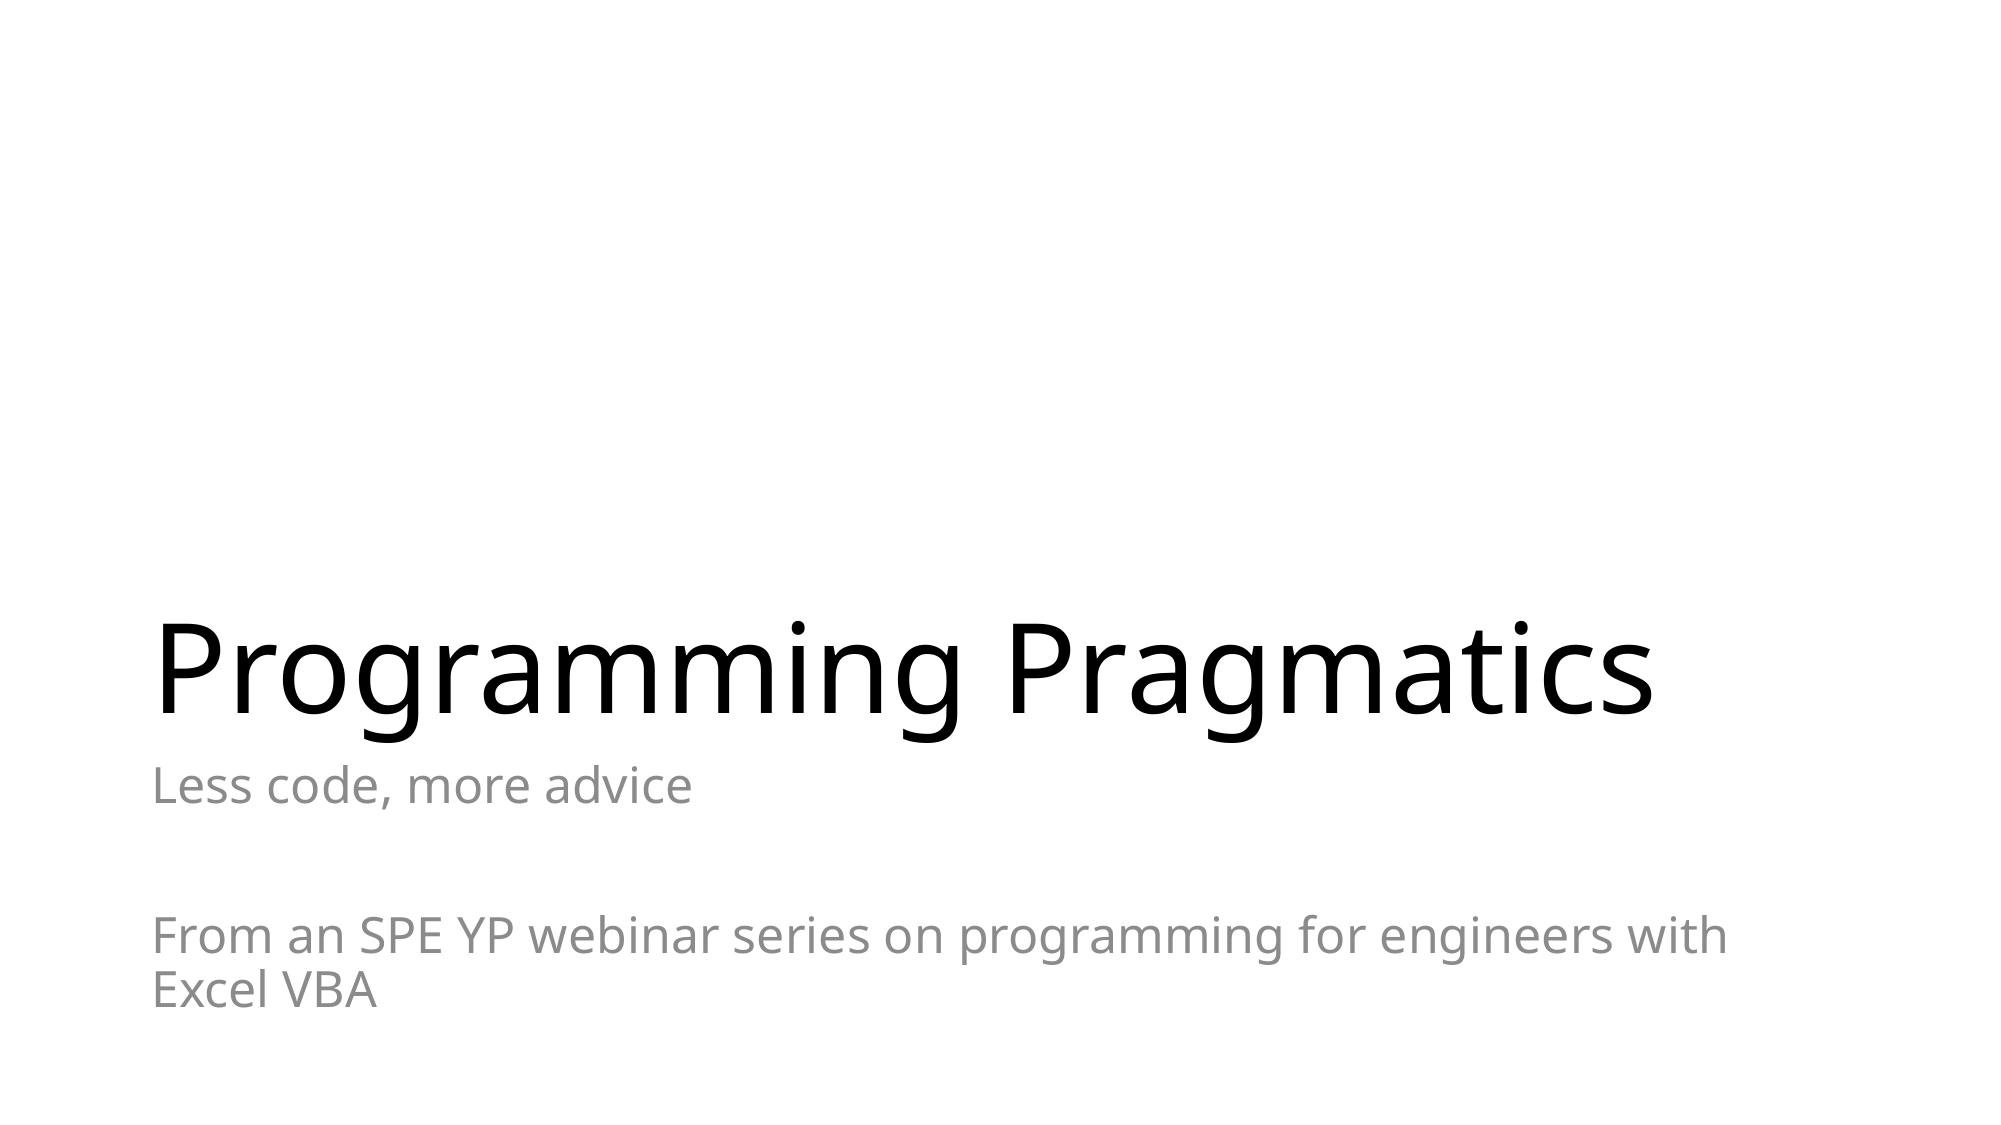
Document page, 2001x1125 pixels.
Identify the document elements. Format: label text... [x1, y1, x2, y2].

list Less code, more advice From an SPE YP webinar series on programming for engineers with Excel VBA [136, 752, 1862, 999]
title Programming Pragmatics [136, 280, 1862, 749]
